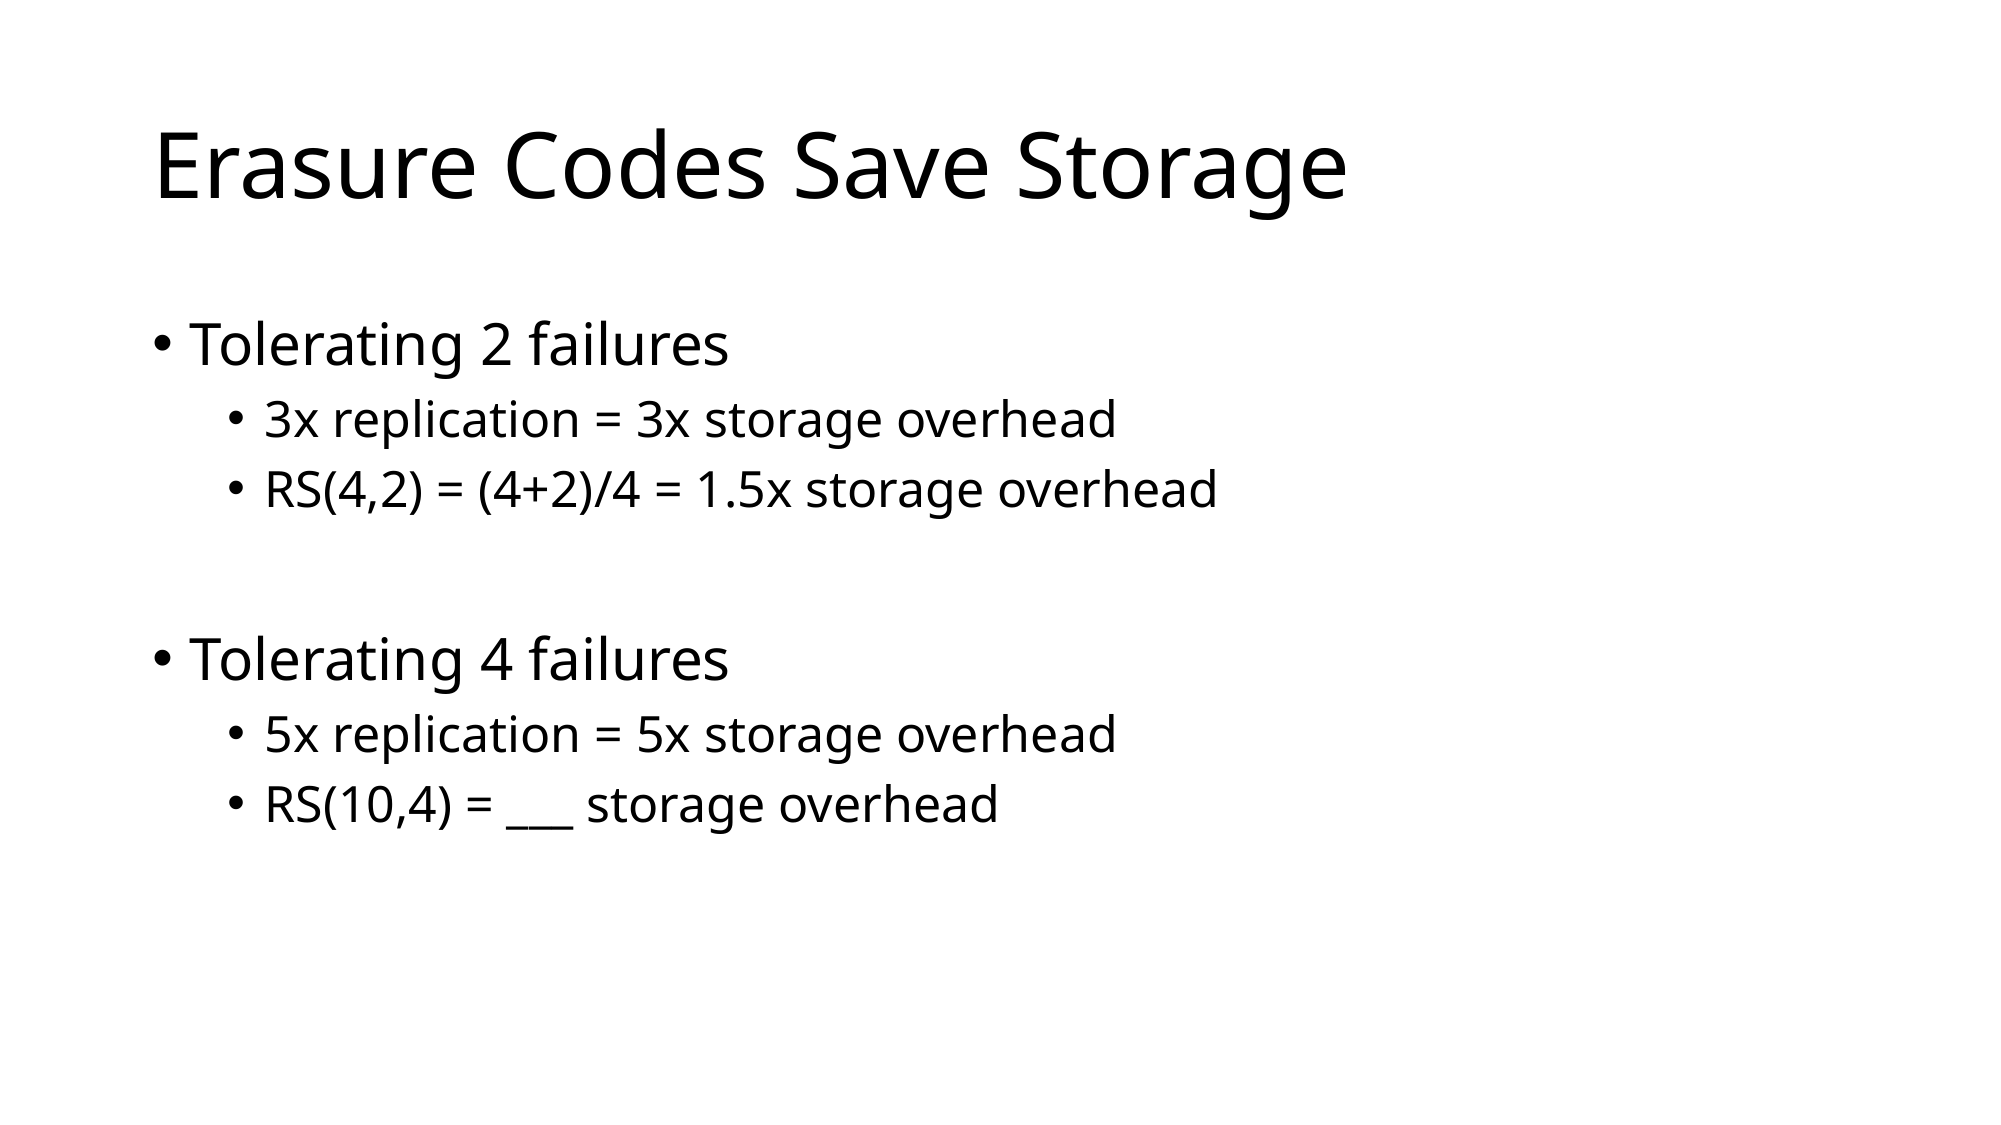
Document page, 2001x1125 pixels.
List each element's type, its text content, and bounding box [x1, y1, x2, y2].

list Tolerating 2 failures 3x replication = 3x storage overhead RS(4,2) = (4+2)/4 = 1.5x storage overhead Tolerating 4 failures 5x replication = 5x storage overhead RS(10,4) = ___ storage overhead [137, 299, 1863, 1014]
title Erasure Codes Save Storage [137, 59, 1863, 278]
